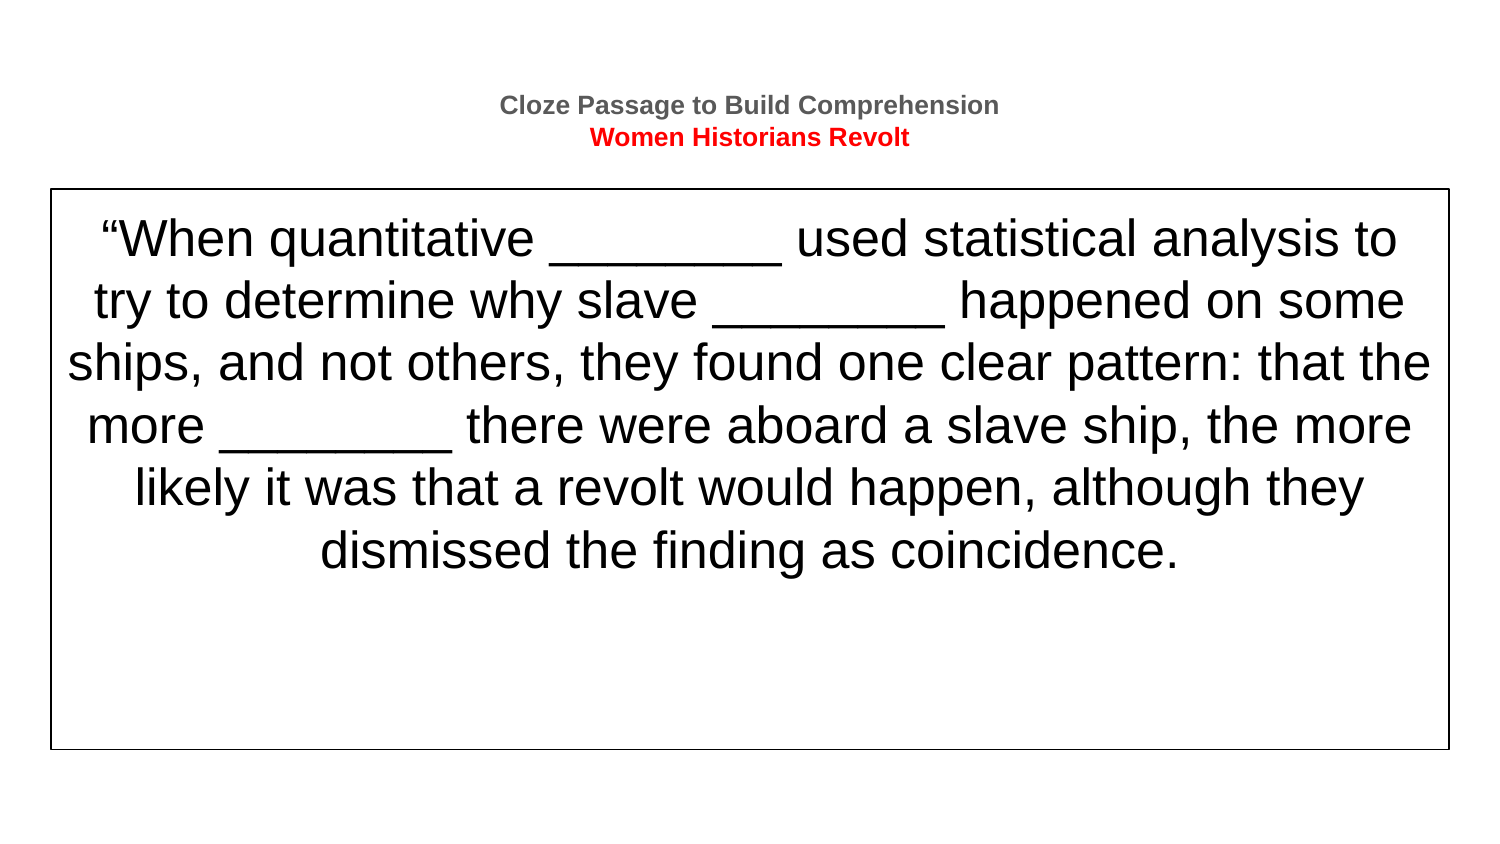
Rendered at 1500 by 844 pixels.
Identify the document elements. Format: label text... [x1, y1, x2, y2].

list “When quantitative ________ used statistical analysis to try to determine why slave ________ happened on some ships, and not others, they found one clear pattern: that the more ________ there were aboard a slave ship, the more likely it was that a revolt would happen, although they dismissed the finding as coincidence. [51, 189, 1449, 750]
title Cloze Passage to Build Comprehension Women Historians Revolt [51, 72, 1449, 167]
